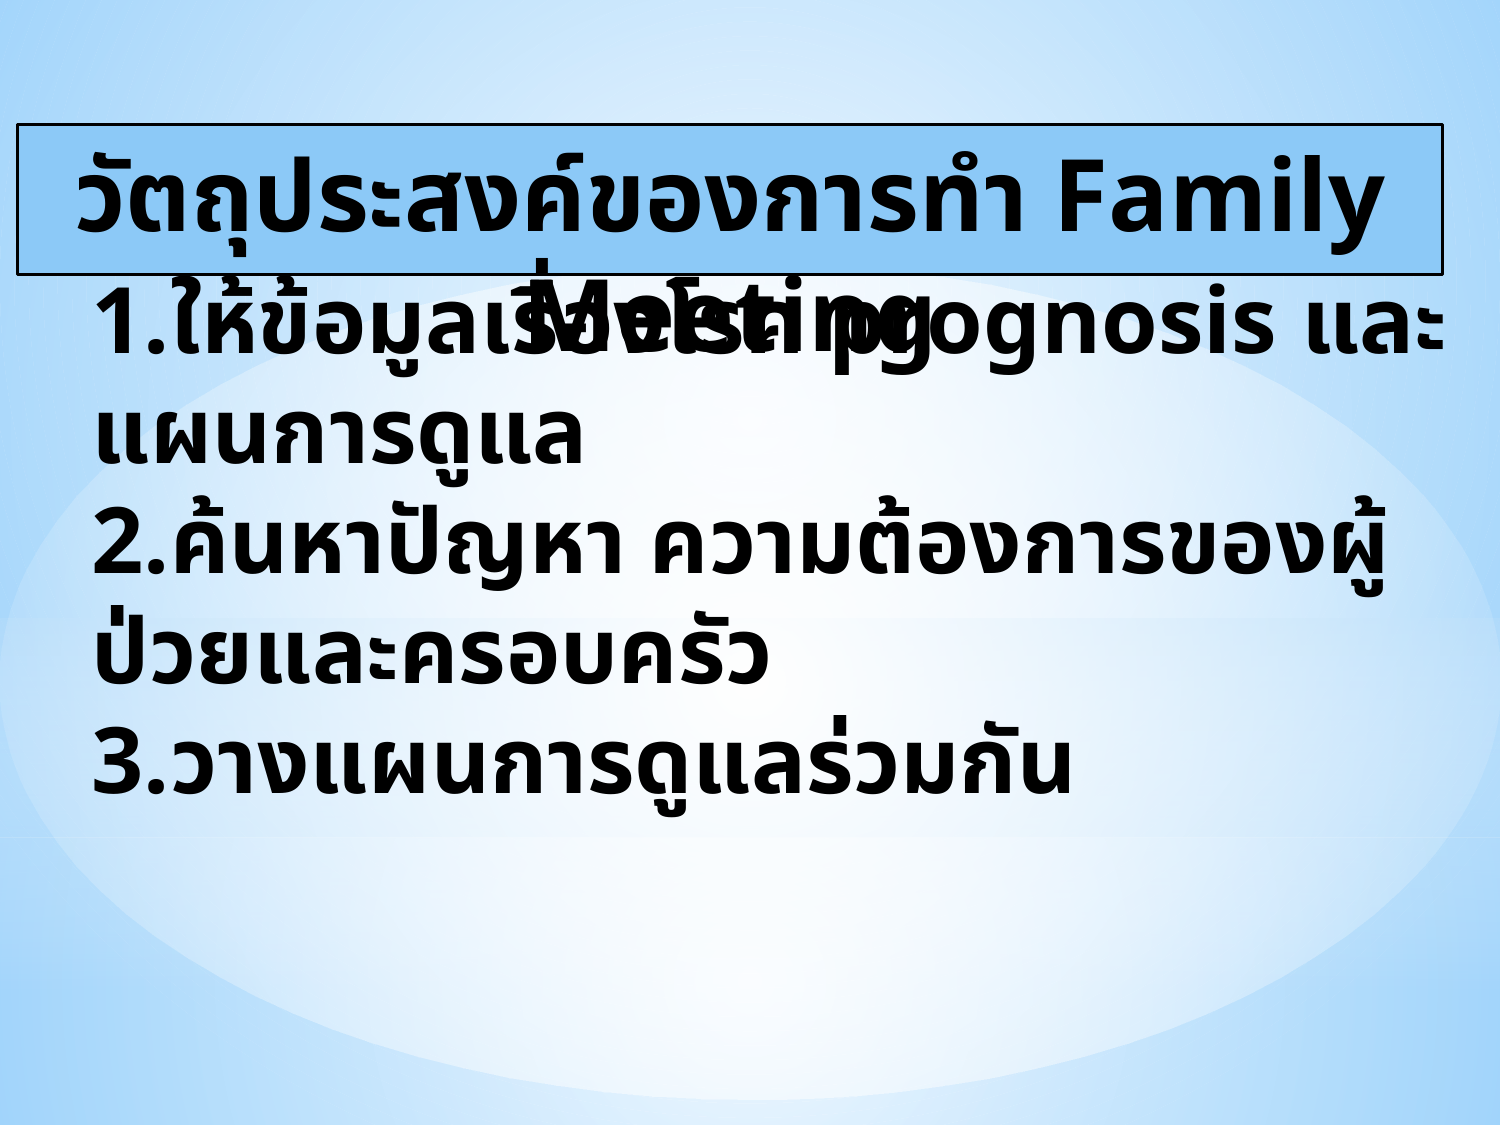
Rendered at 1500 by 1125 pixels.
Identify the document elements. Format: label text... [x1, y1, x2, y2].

title วัตถุประสงค์ของการทำ Family Meeting [16, 123, 1444, 276]
text_box 1.ให้ข้อมูลเรื่องโรค prognosis และแผนการดูแล 2.ค้นหาปัญหา ความต้องการของผู้ป่วยและครอบครัว 3.วางแผนการดูแลร่วมกัน [76, 274, 1498, 799]
